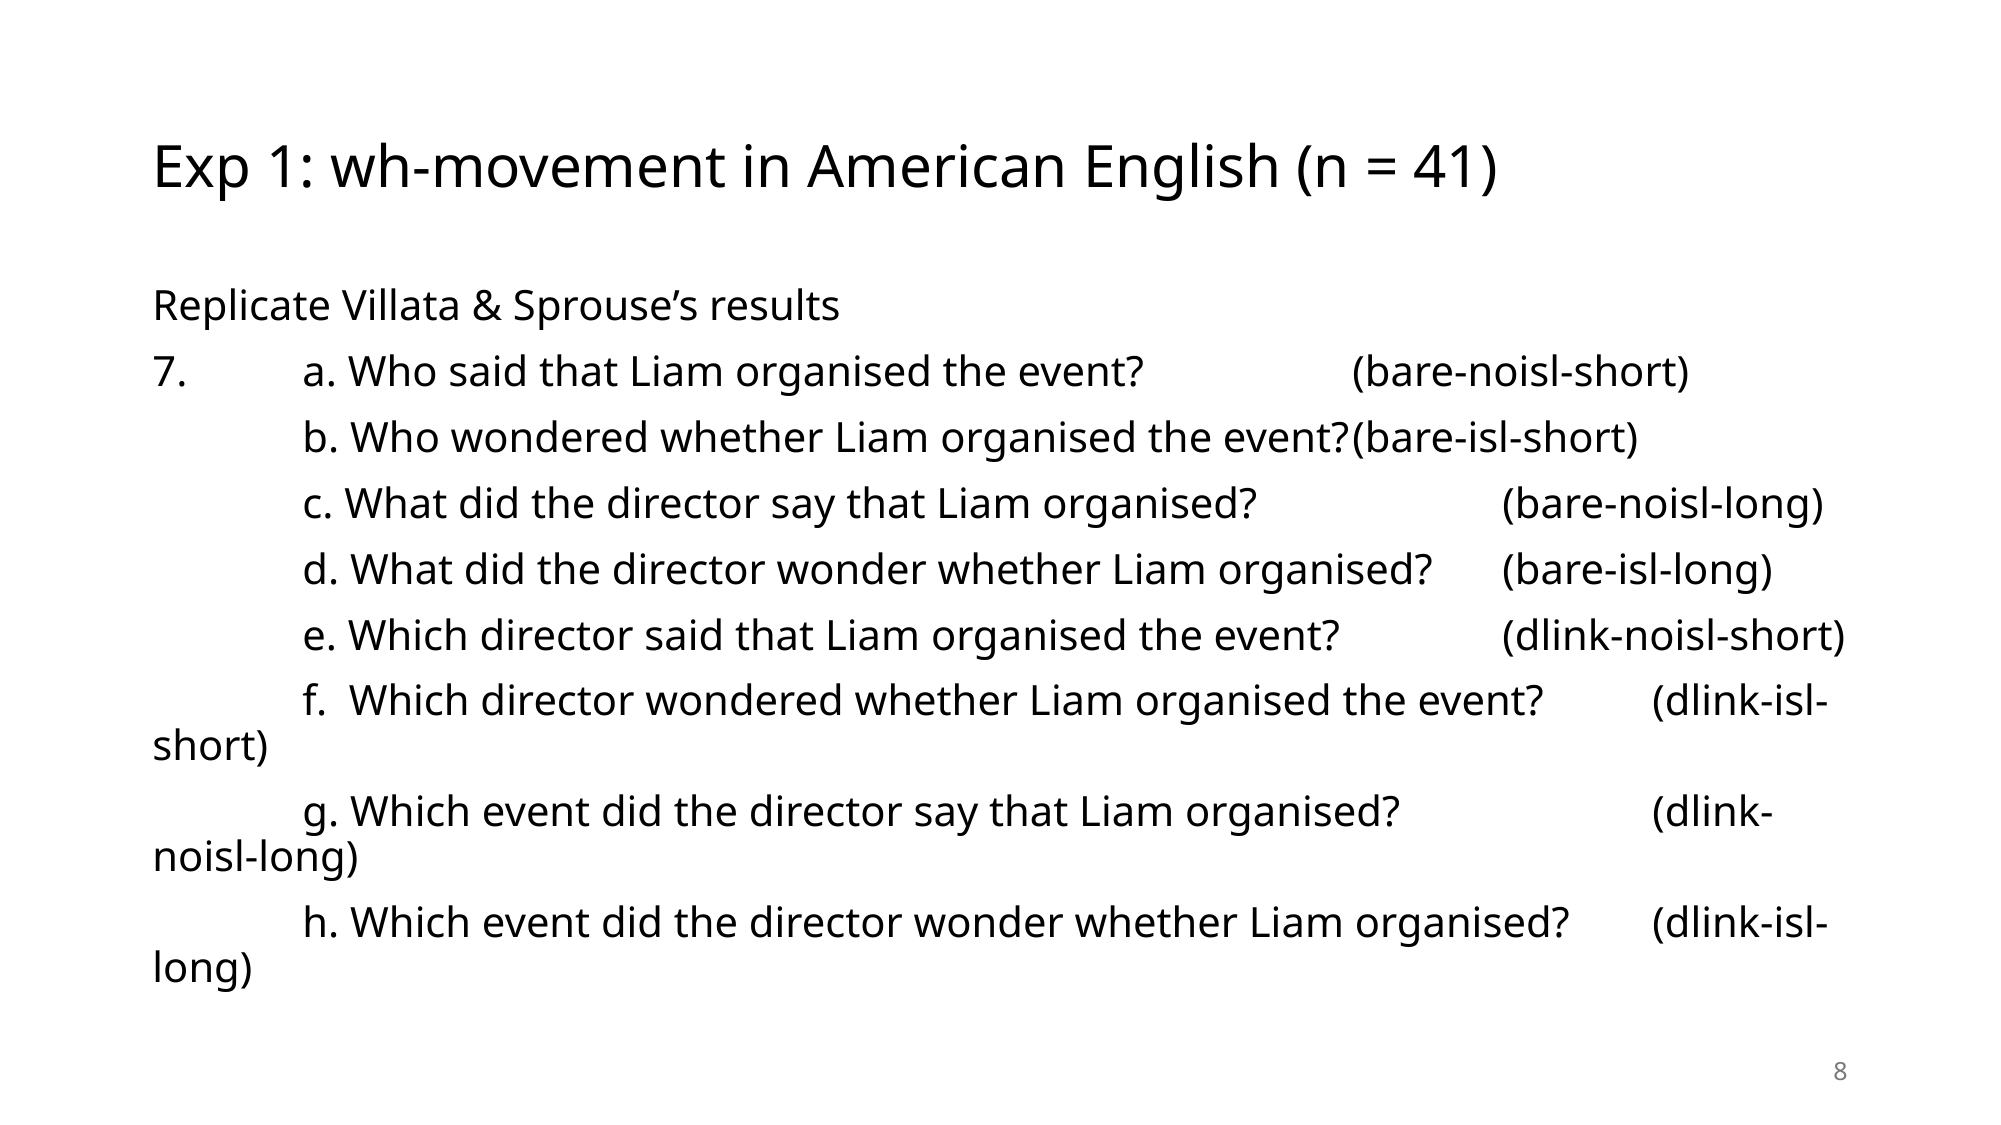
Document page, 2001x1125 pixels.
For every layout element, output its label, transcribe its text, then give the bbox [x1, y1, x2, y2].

slide_number 8 [1412, 1042, 1863, 1103]
title Exp 1: wh-movement in American English (n = 41) [137, 59, 1863, 277]
list Replicate Villata & Sprouse’s results 7. a. Who said that Liam organised the event? (bare-noisl-short) b. Who wondered whether Liam organised the event? (bare-isl-short) c. What did the director say that Liam organised? (bare-noisl-long) d. What did the director wonder whether Liam organised? (bare-isl-long) e. Which director said that Liam organised the event? (dlink-noisl-short) f. Which director wondered whether Liam organised the event? (dlink-isl-short) g. Which event did the director say that Liam organised? (dlink-noisl-long) h. Which event did the director wonder whether Liam organised? (dlink-isl-long) [137, 277, 1863, 992]
